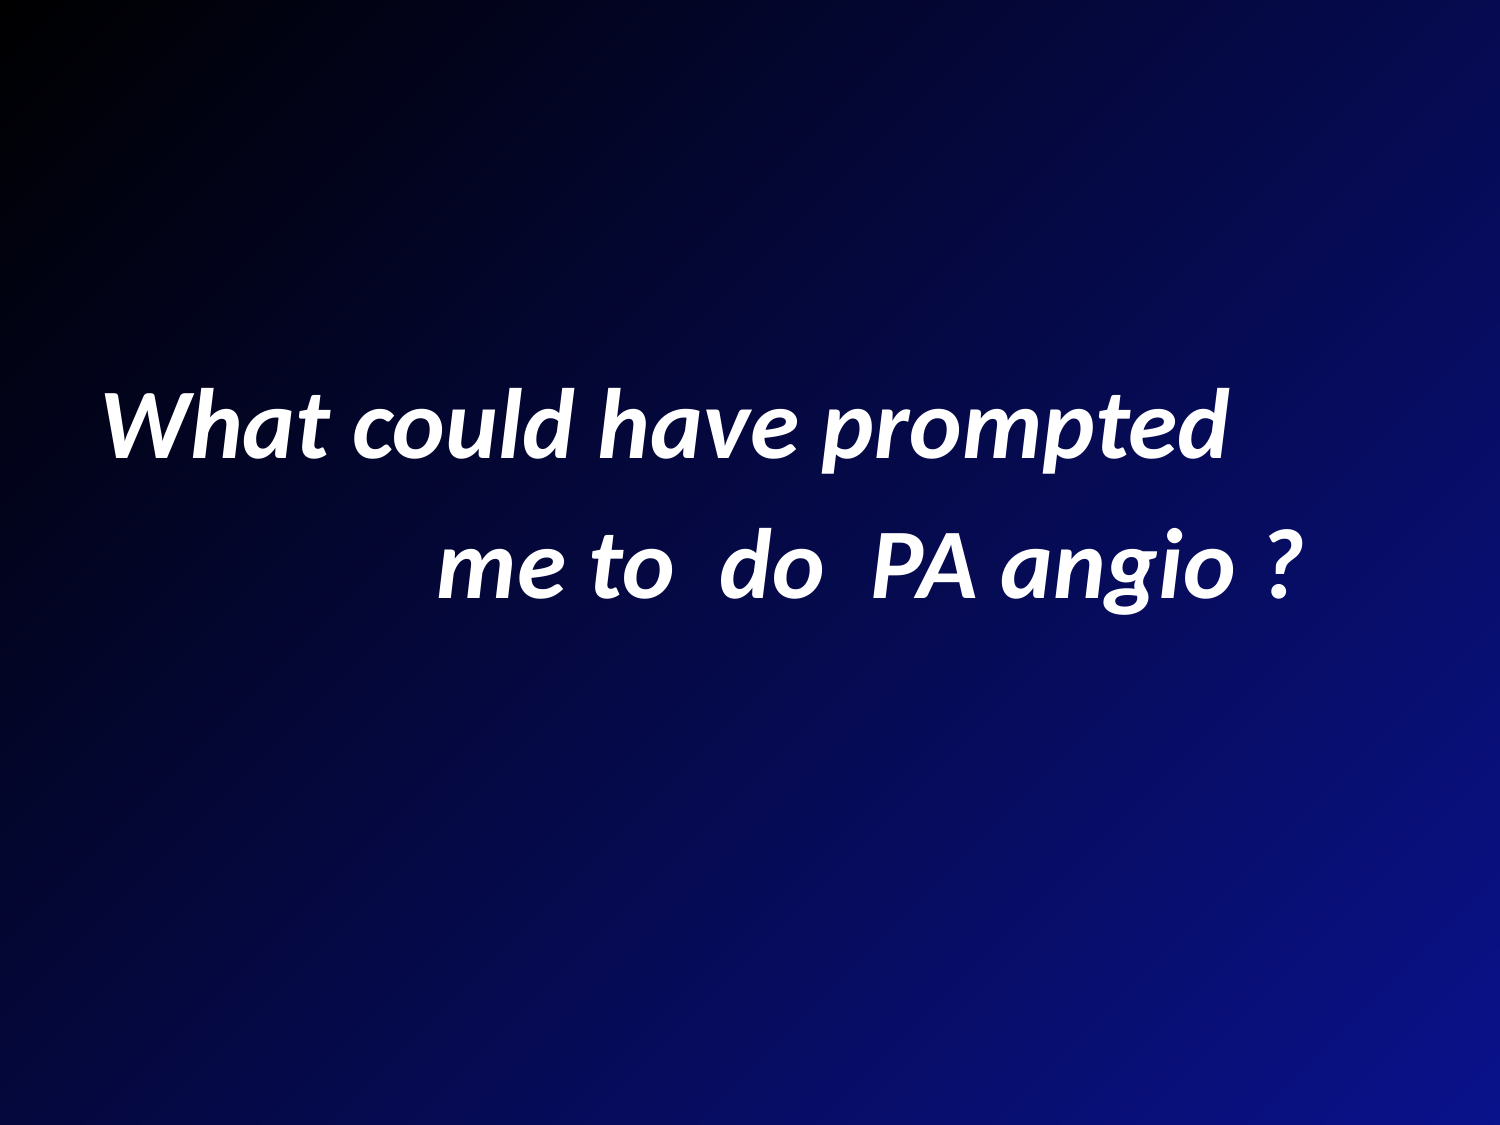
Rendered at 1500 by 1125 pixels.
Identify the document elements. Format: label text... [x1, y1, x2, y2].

list What could have prompted me to do PA angio ? [84, 351, 1361, 950]
